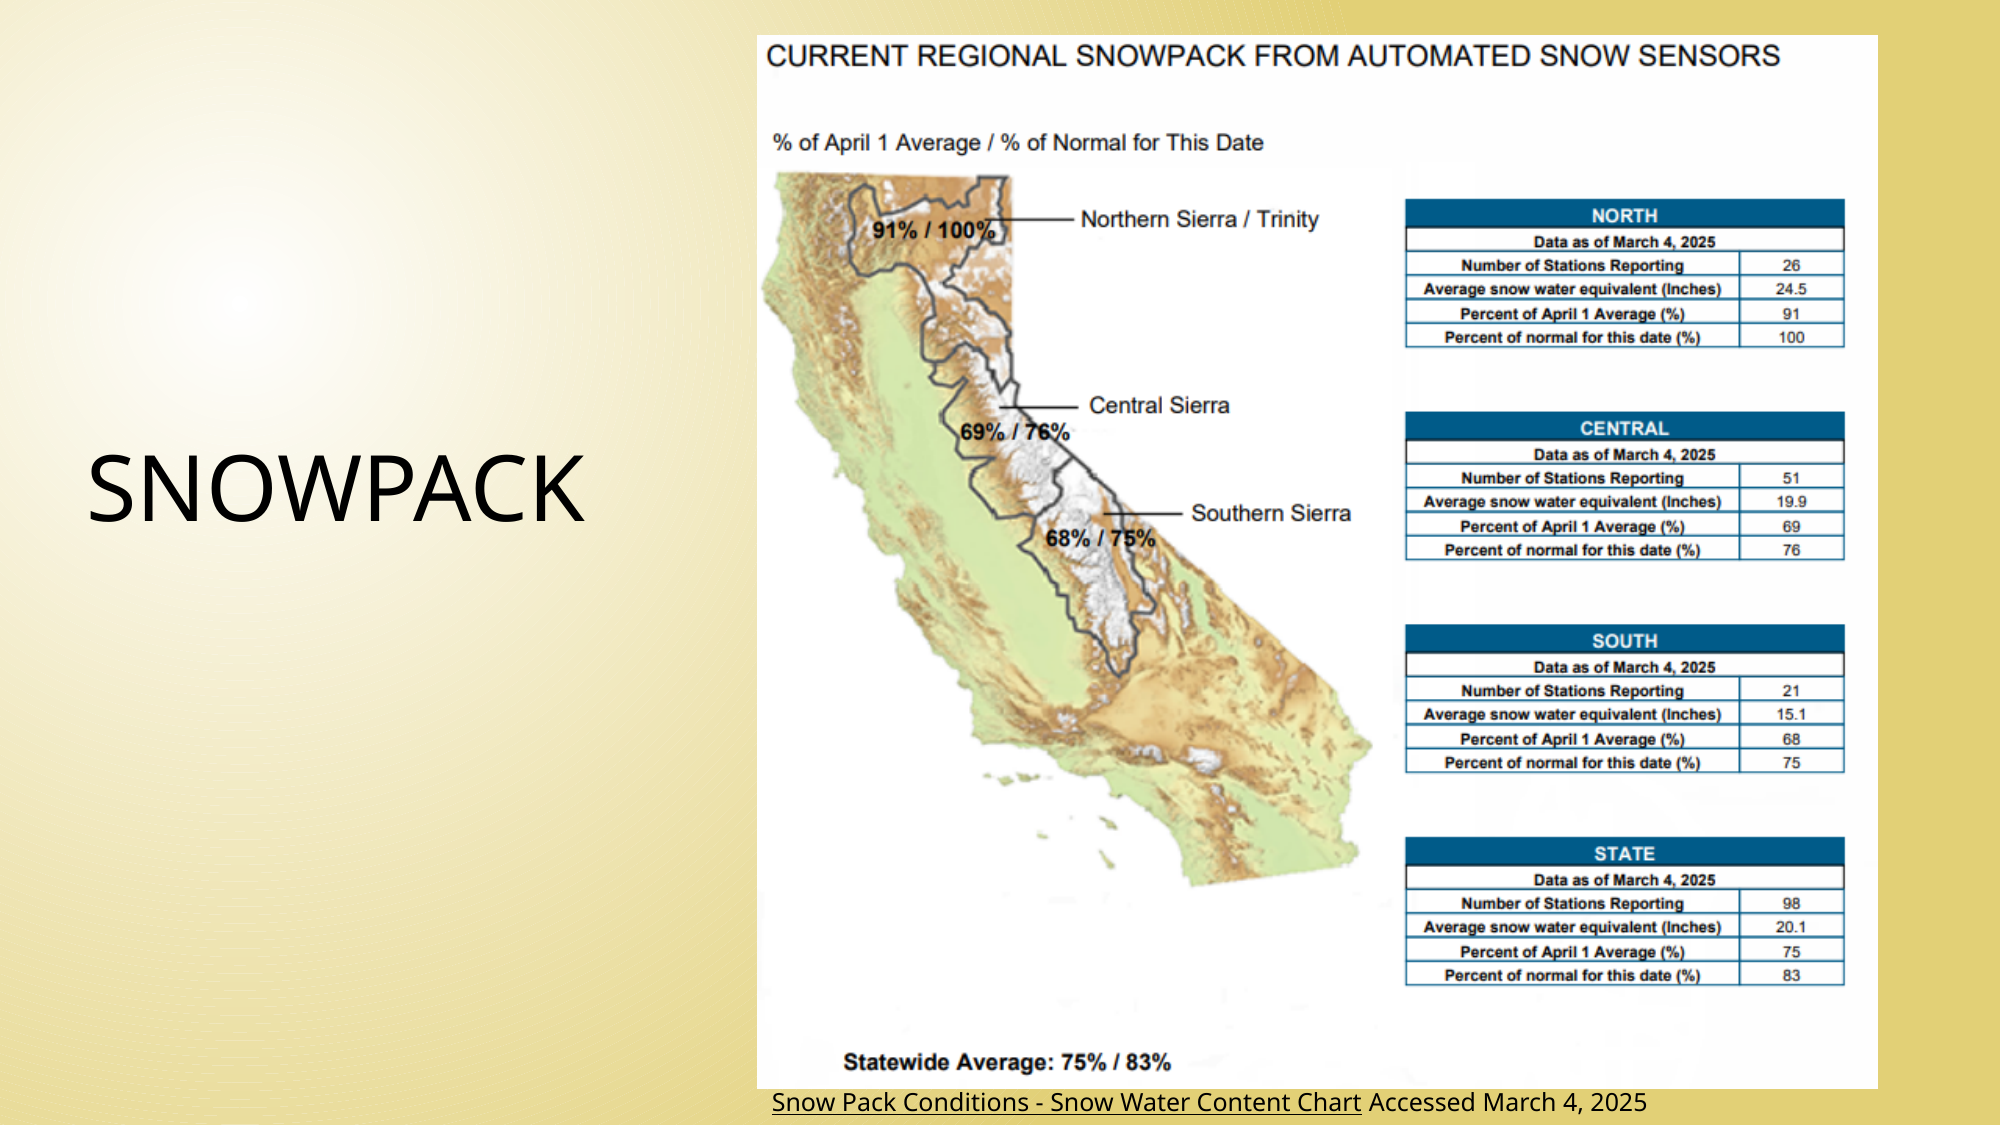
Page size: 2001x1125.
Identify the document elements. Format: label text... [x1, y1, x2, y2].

text_box SNOWPACK [71, 422, 661, 548]
text_box Snow Pack Conditions - Snow Water Content Chart Accessed March 4, 2025 [756, 1079, 2000, 1125]
picture [757, 35, 1878, 1090]
